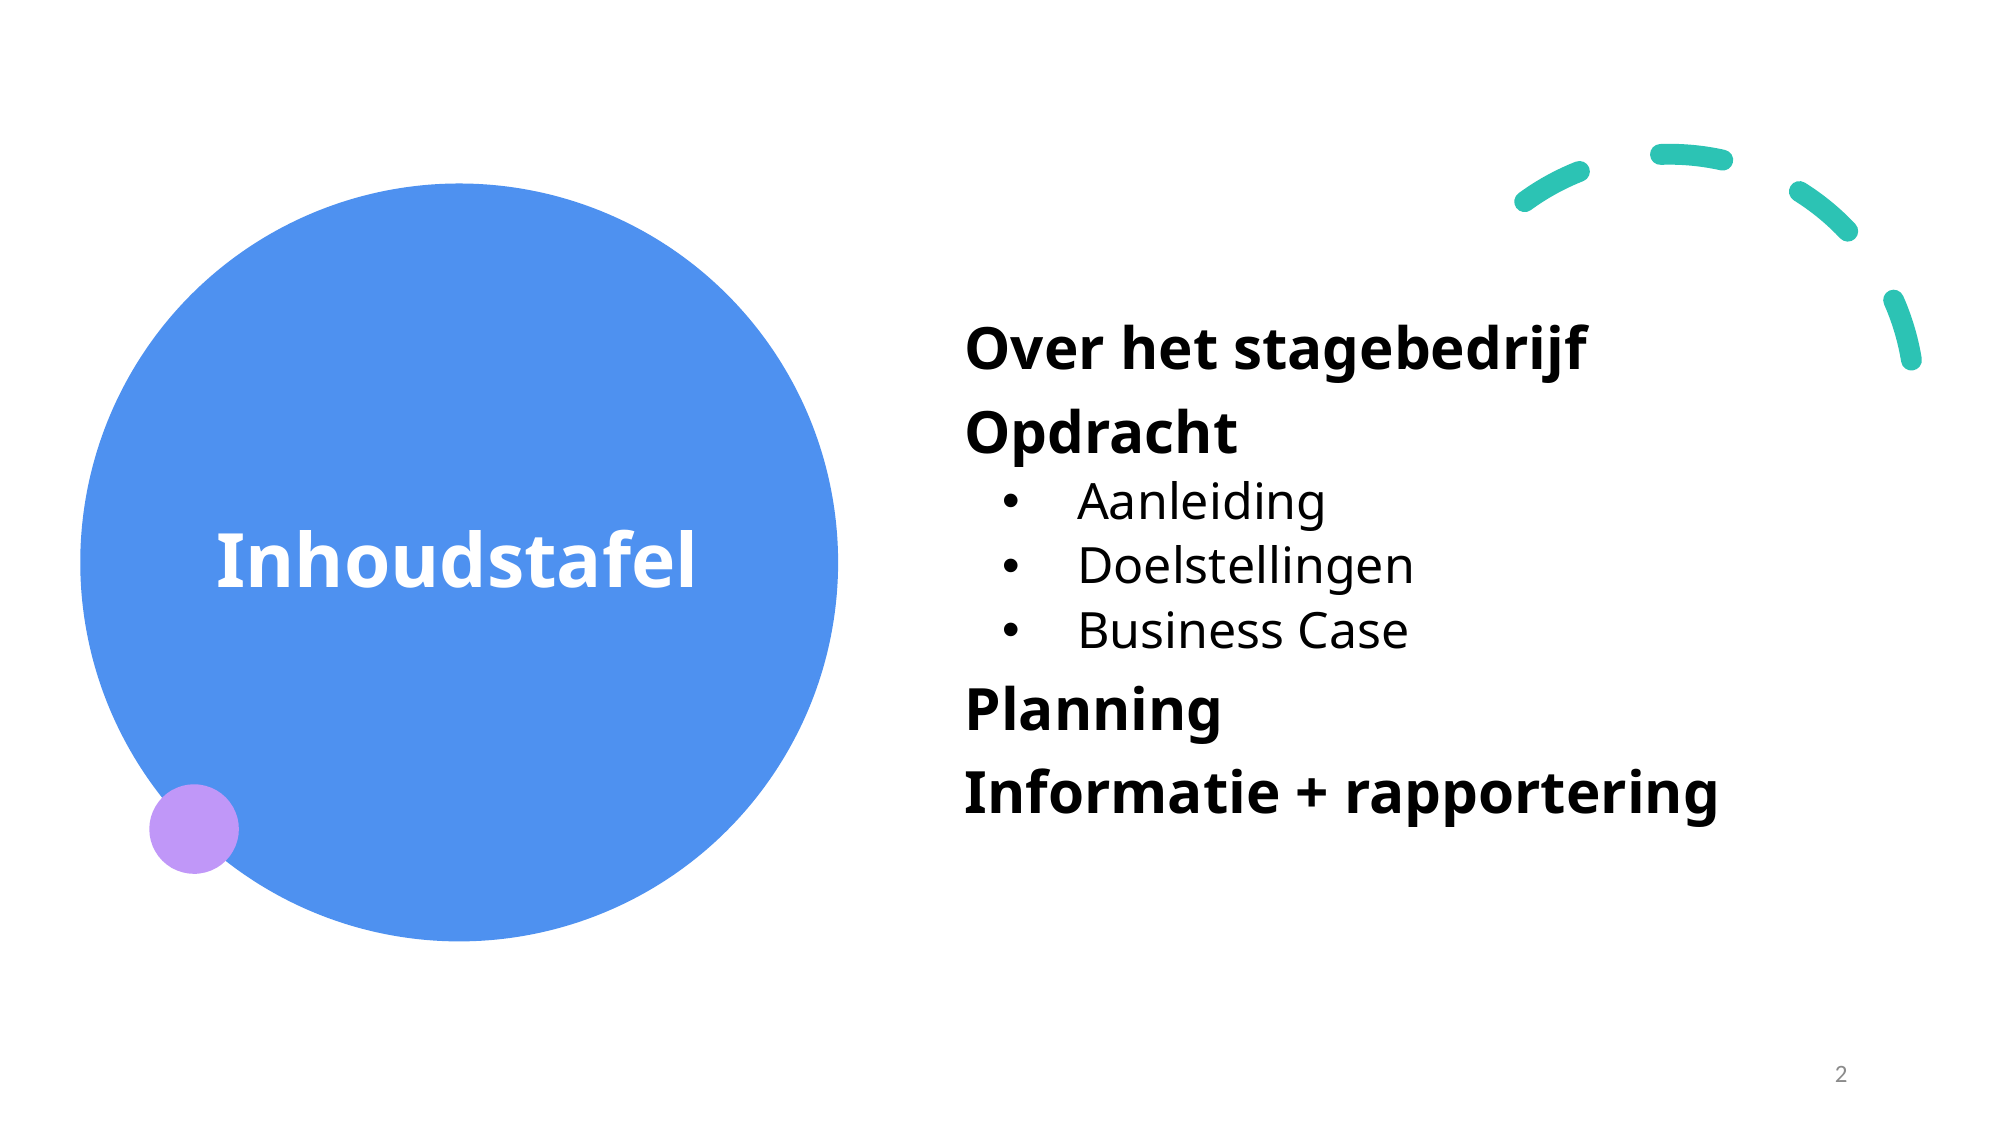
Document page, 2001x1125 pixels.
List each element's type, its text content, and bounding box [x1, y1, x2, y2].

slide_number 2 [1412, 1042, 1863, 1103]
list Over het stagebedrijf Opdracht Aanleiding Doelstellingen Business Case Planning Informatie + rapportering [949, 250, 1788, 896]
title Inhoudstafel [191, 229, 723, 897]
